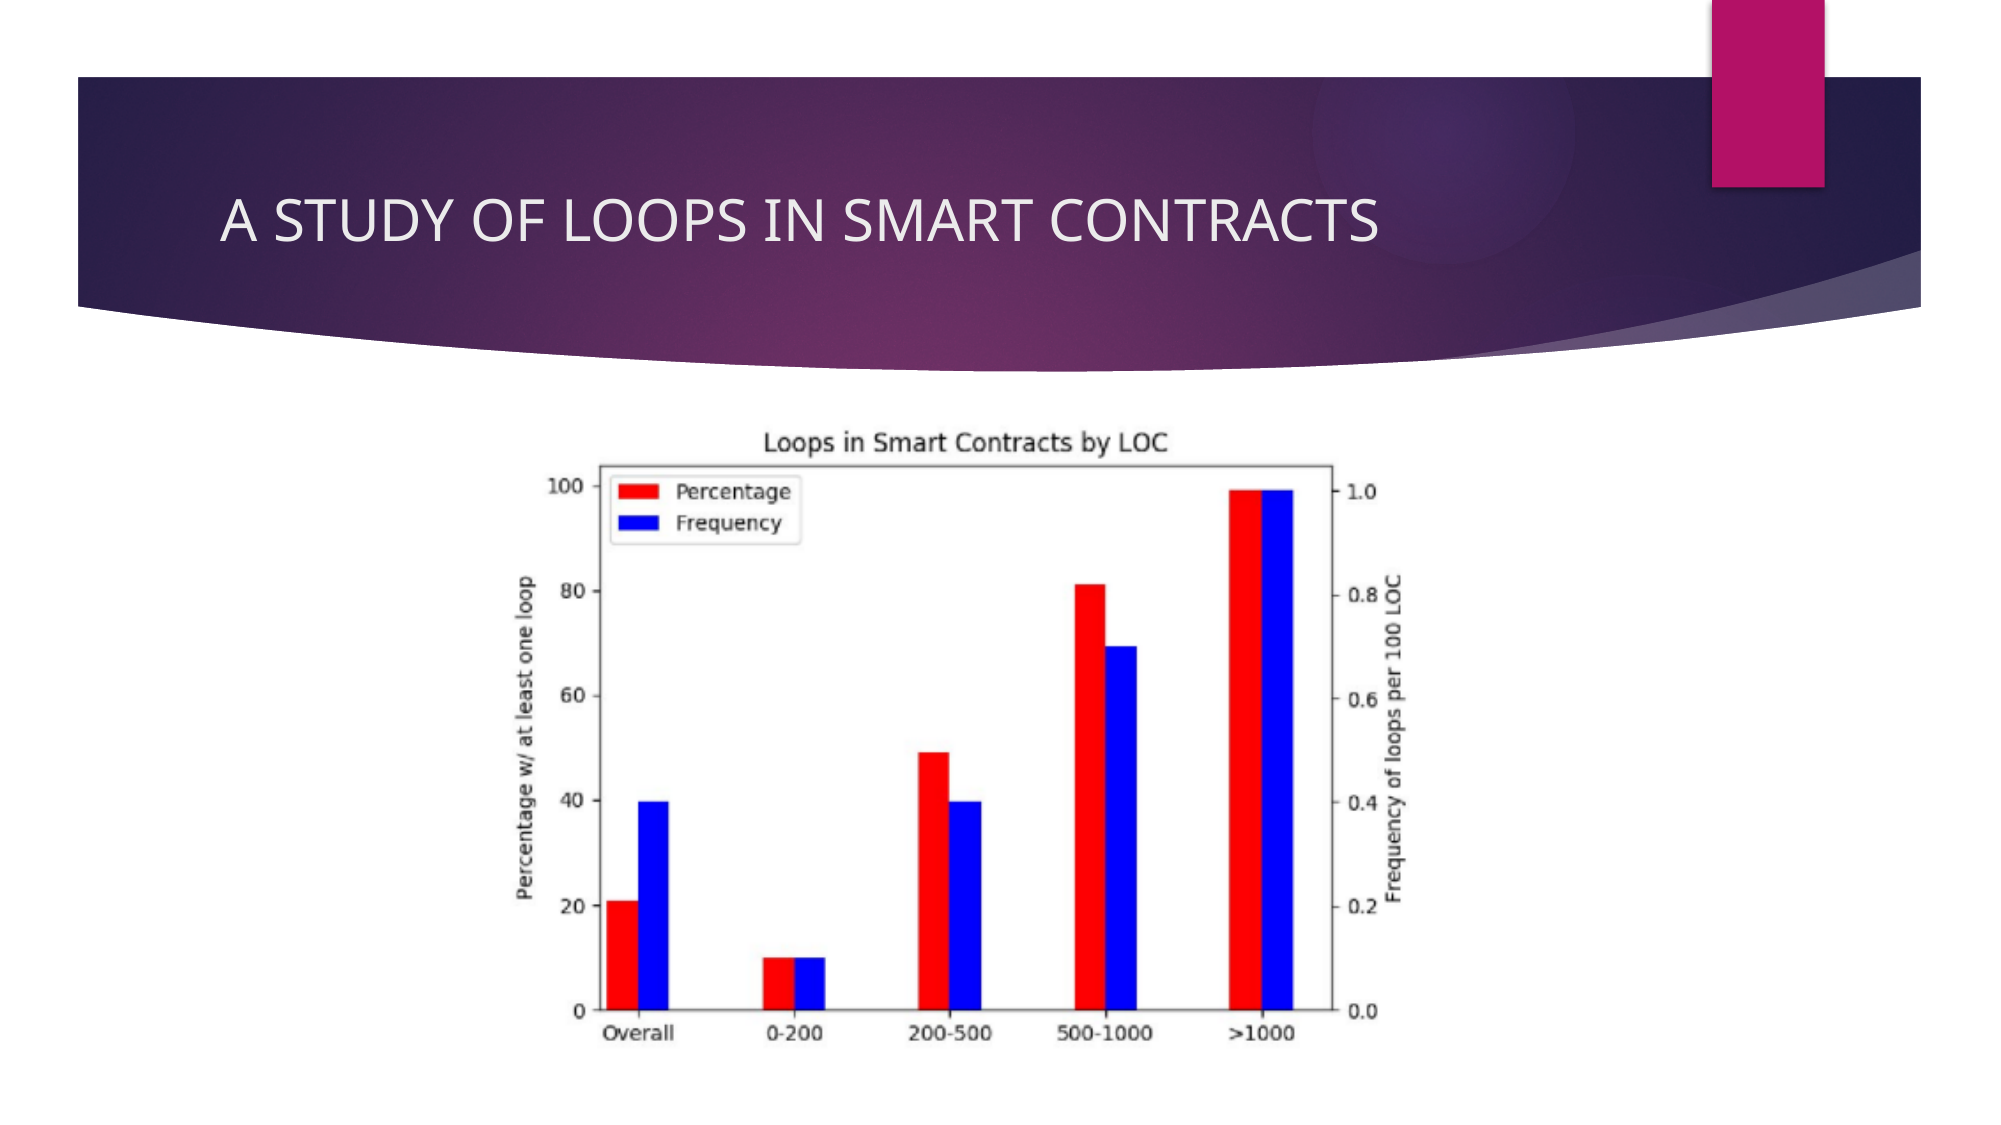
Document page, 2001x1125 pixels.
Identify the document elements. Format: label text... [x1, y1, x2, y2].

title A STUDY OF LOOPS IN SMART CONTRACTS [189, 159, 1627, 276]
picture [490, 390, 1446, 1088]
